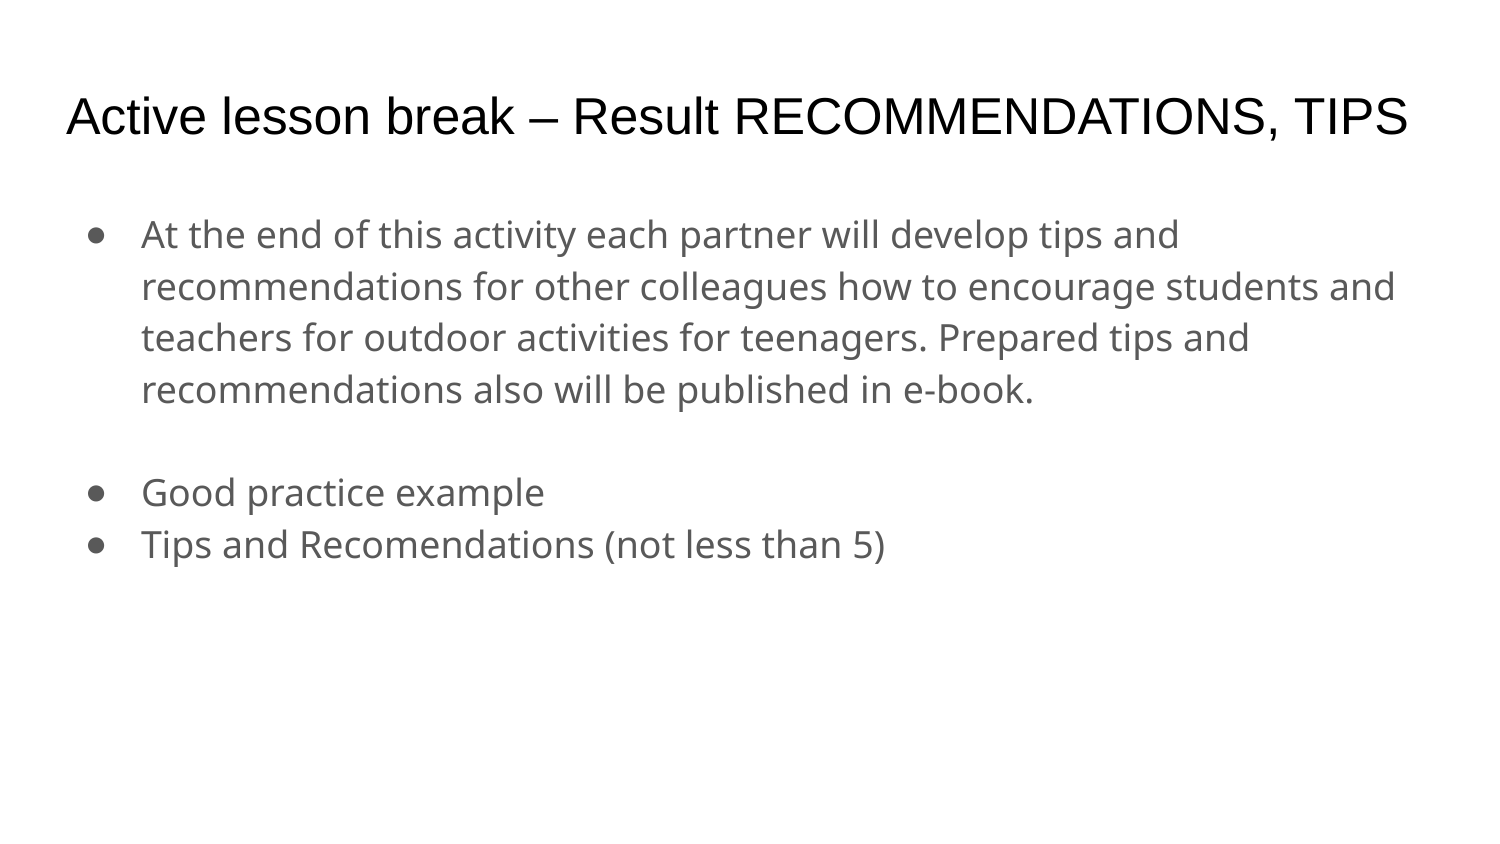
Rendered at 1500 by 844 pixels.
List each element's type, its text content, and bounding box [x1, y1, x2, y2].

title Active lesson break – Result RECOMMENDATIONS, TIPS [51, 72, 1449, 167]
list At the end of this activity each partner will develop tips and recommendations for other colleagues how to encourage students and teachers for outdoor activities for teenagers. Prepared tips and recommendations also will be published in e-book. Good practice example Tips and Recomendations (not less than 5) [51, 189, 1449, 750]
